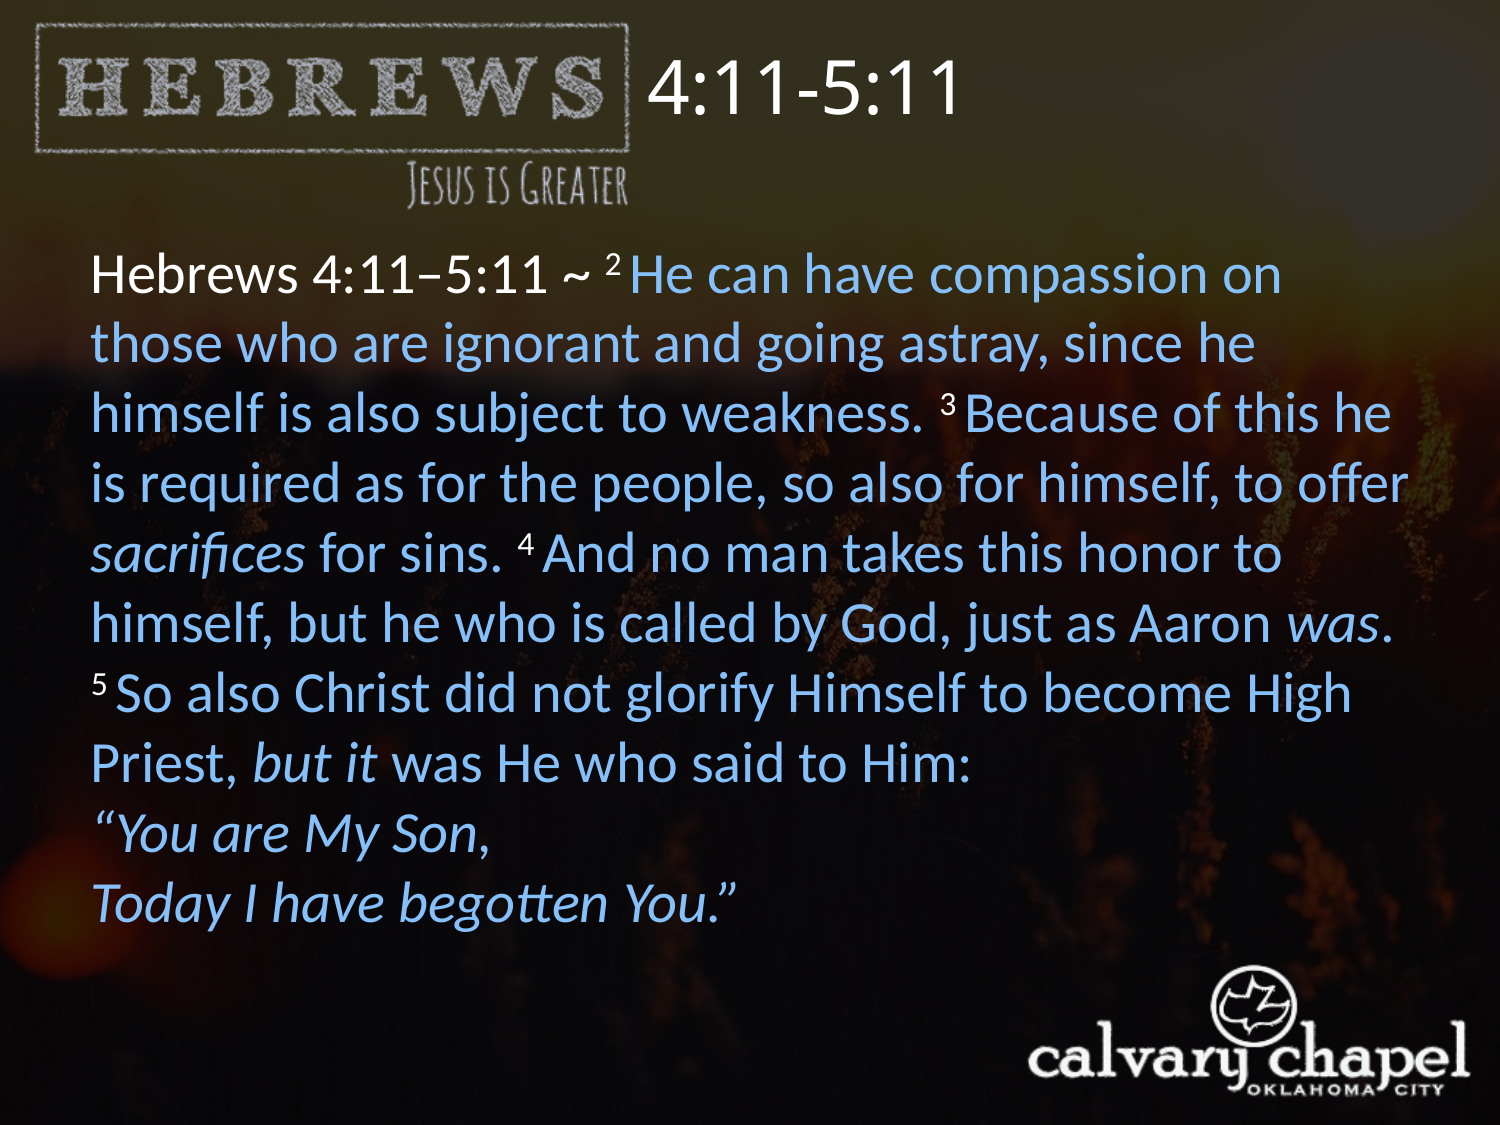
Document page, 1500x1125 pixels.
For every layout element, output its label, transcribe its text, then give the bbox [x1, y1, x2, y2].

picture [0, 0, 1500, 1125]
text_box 4:11-5:11 [632, 32, 1130, 138]
text_box Hebrews 4:11–5:11 ~ 2 He can have compassion on those who are ignorant and going astray, since he himself is also subject to weakness. 3 Because of this he is required as for the people, so also for himself, to offer sacrifices for sins. 4 And no man takes this honor to himself, but he who is called by God, just as Aaron was. 5 So also Christ did not glorify Himself to become High Priest, but it was He who said to Him: “You are My Son, Today I have begotten You.” [76, 227, 1427, 942]
